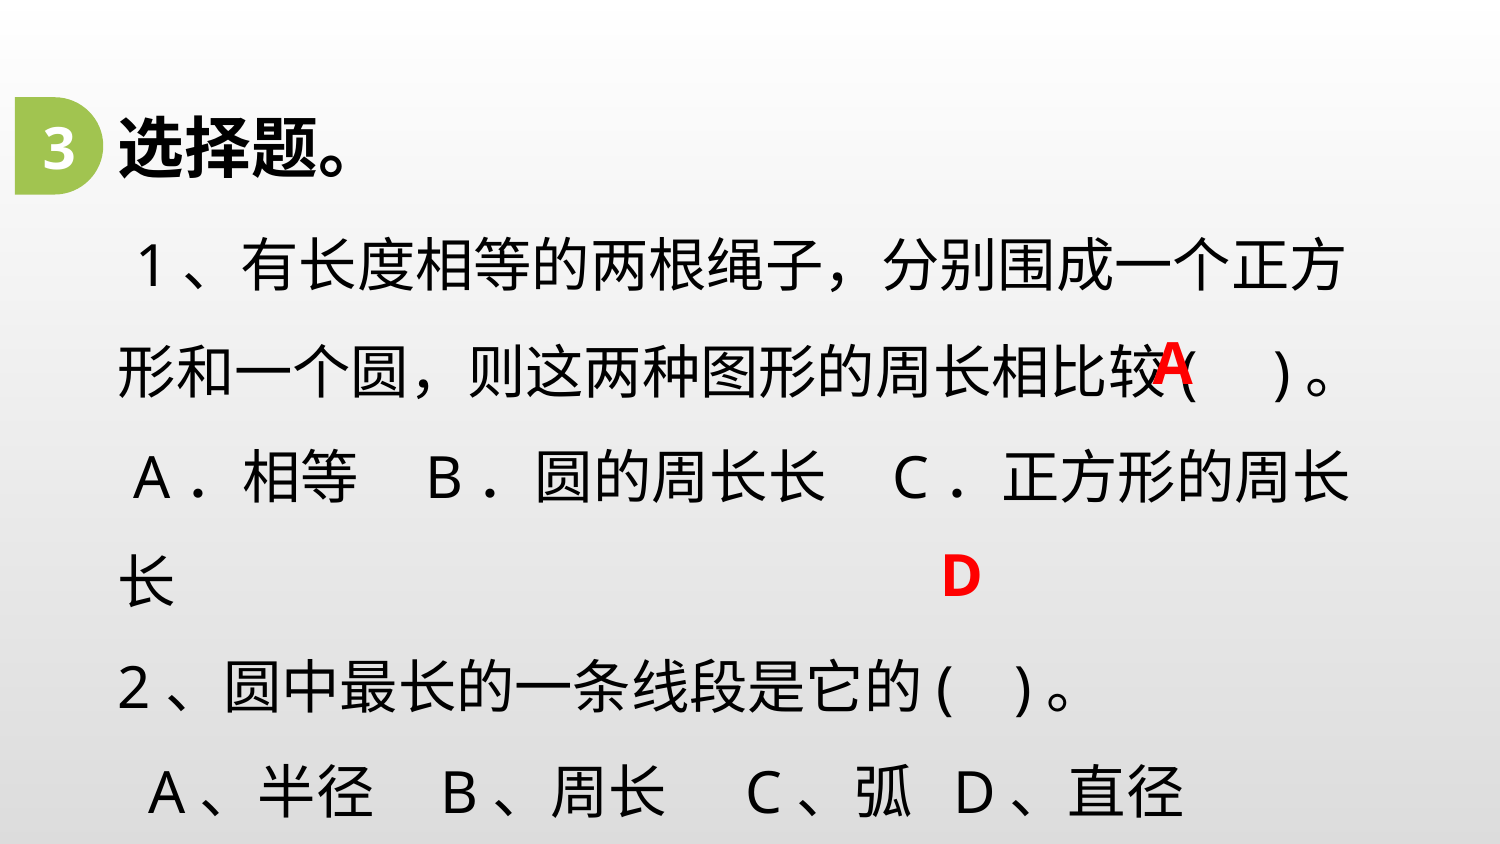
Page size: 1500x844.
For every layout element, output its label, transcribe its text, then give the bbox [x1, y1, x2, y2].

text_box 3 [13, 96, 103, 196]
text_box D [925, 530, 1004, 616]
text_box 1、有长度相等的两根绳子，分别围成一个正方形和一个圆，则这两种图形的周长相比较( )。 A．相等 B．圆的周长长 C．正方形的周长长 2、圆中最长的一条线段是它的( )。 A、半径 B、周长 C、弧 D、直径 [103, 172, 1418, 833]
text_box A [1137, 319, 1208, 404]
text_box 选择题。 [103, 98, 1198, 194]
